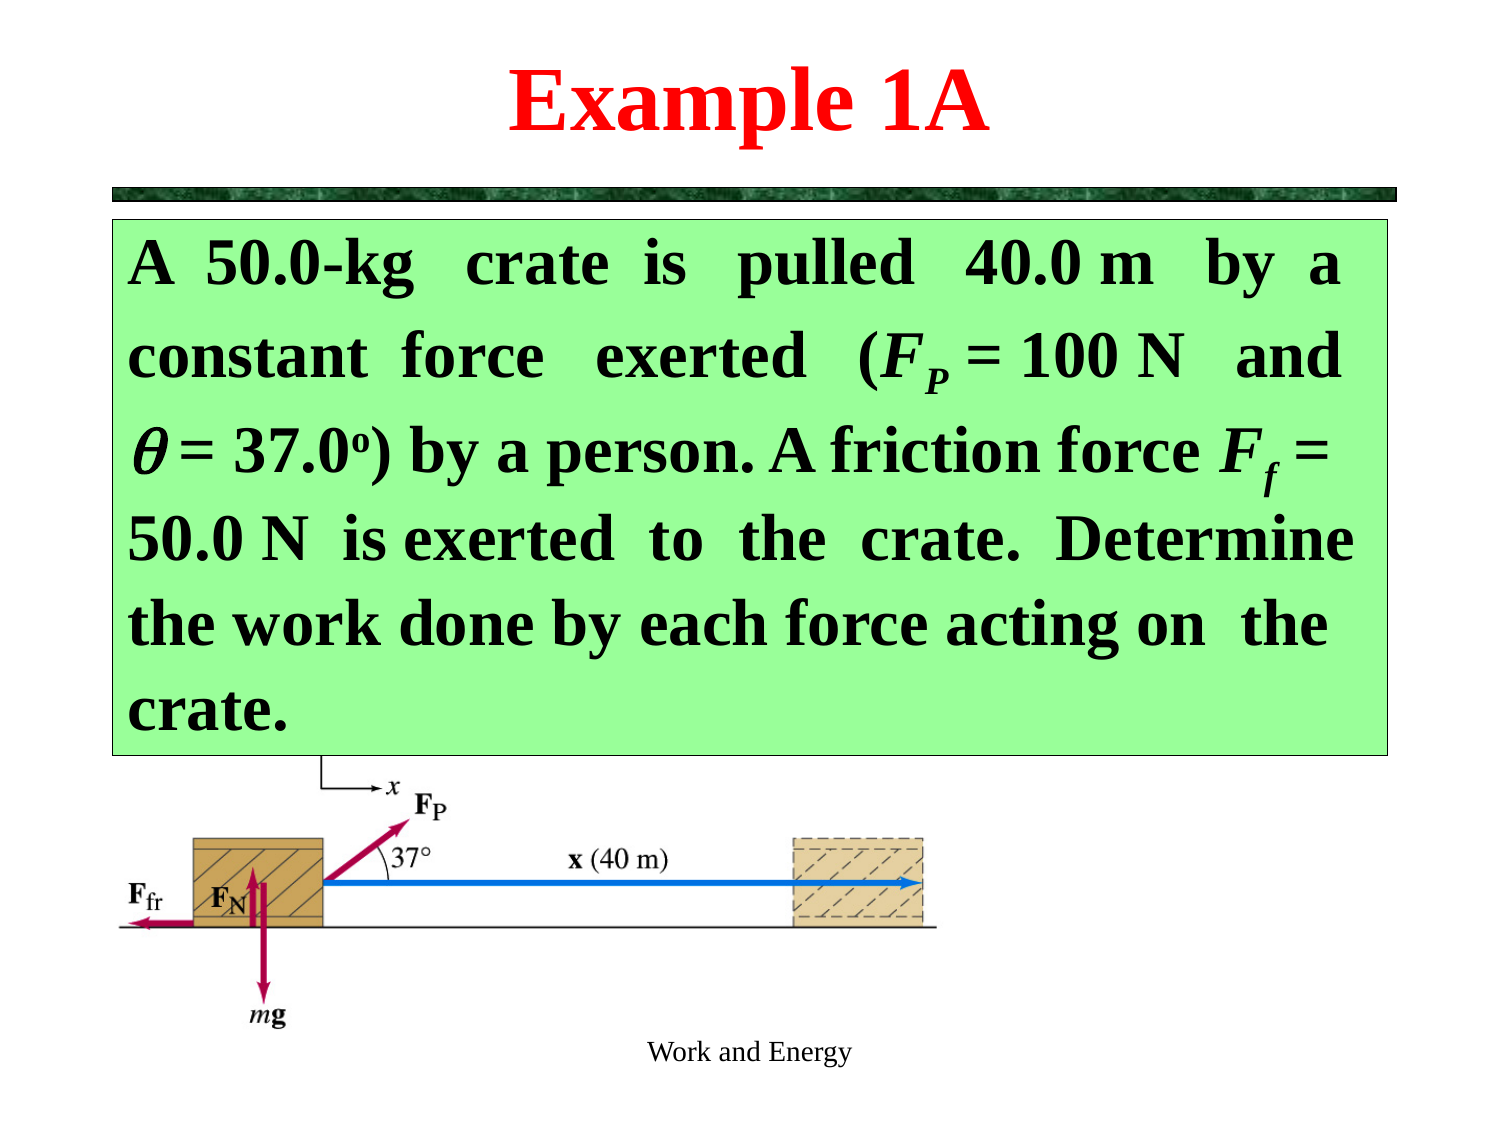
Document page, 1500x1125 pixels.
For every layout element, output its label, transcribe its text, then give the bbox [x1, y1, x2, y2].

list A 50.0-kg crate is pulled 40.0 m by a constant force exerted (FP = 100 N and q = 37.0o) by a person. A friction force Ff = 50.0 N is exerted to the crate. Determine the work done by each force acting on the crate. [112, 219, 1388, 756]
picture [107, 735, 944, 1031]
text_box [112, 187, 1396, 201]
title Example 1A [112, 0, 1388, 187]
footer Work and Energy [512, 1024, 988, 1101]
